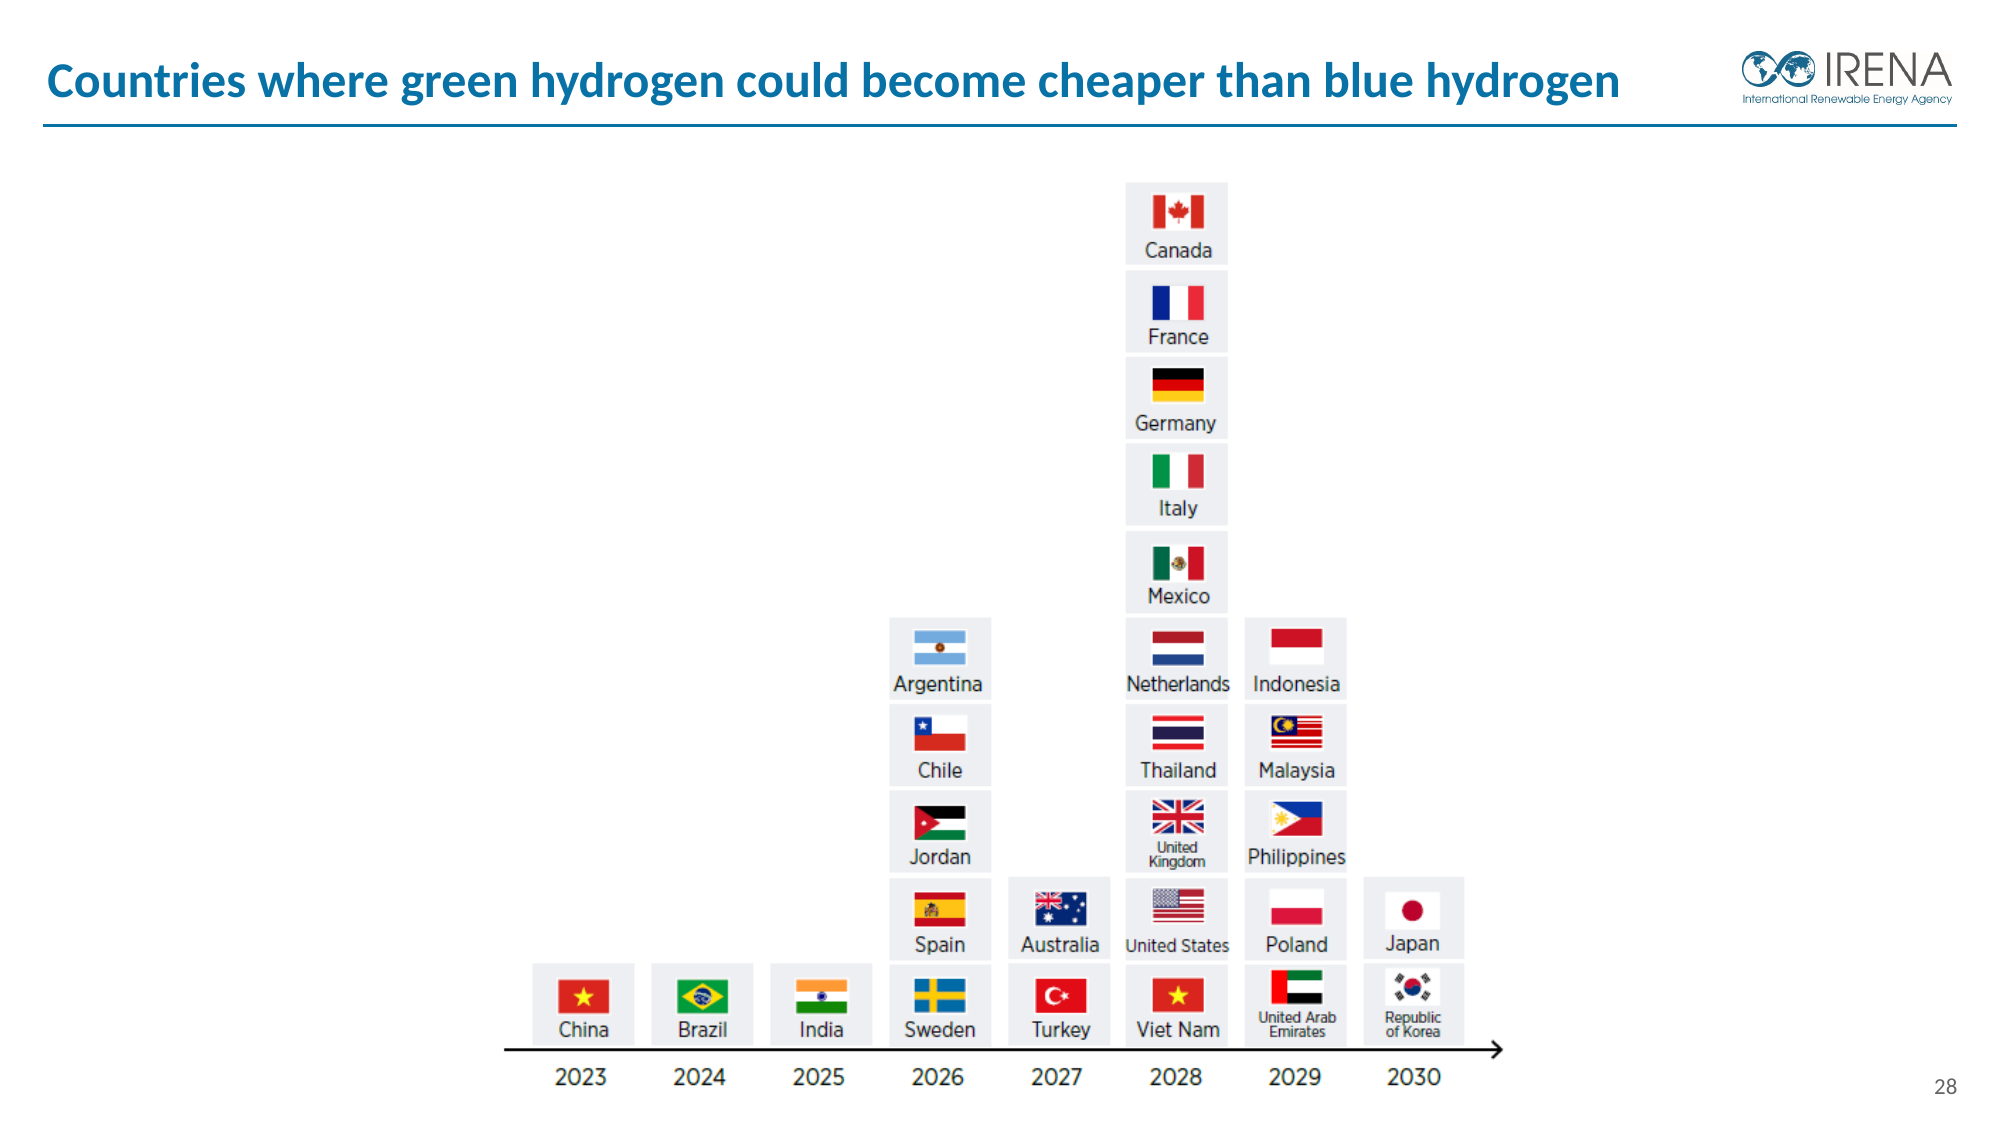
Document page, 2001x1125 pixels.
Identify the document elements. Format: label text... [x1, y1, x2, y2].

picture [1742, 51, 1952, 105]
text_box Countries where green hydrogen could become cheaper than blue hydrogen [47, 38, 1664, 118]
slide_number 28 [1896, 1071, 1958, 1108]
picture [492, 170, 1507, 1108]
